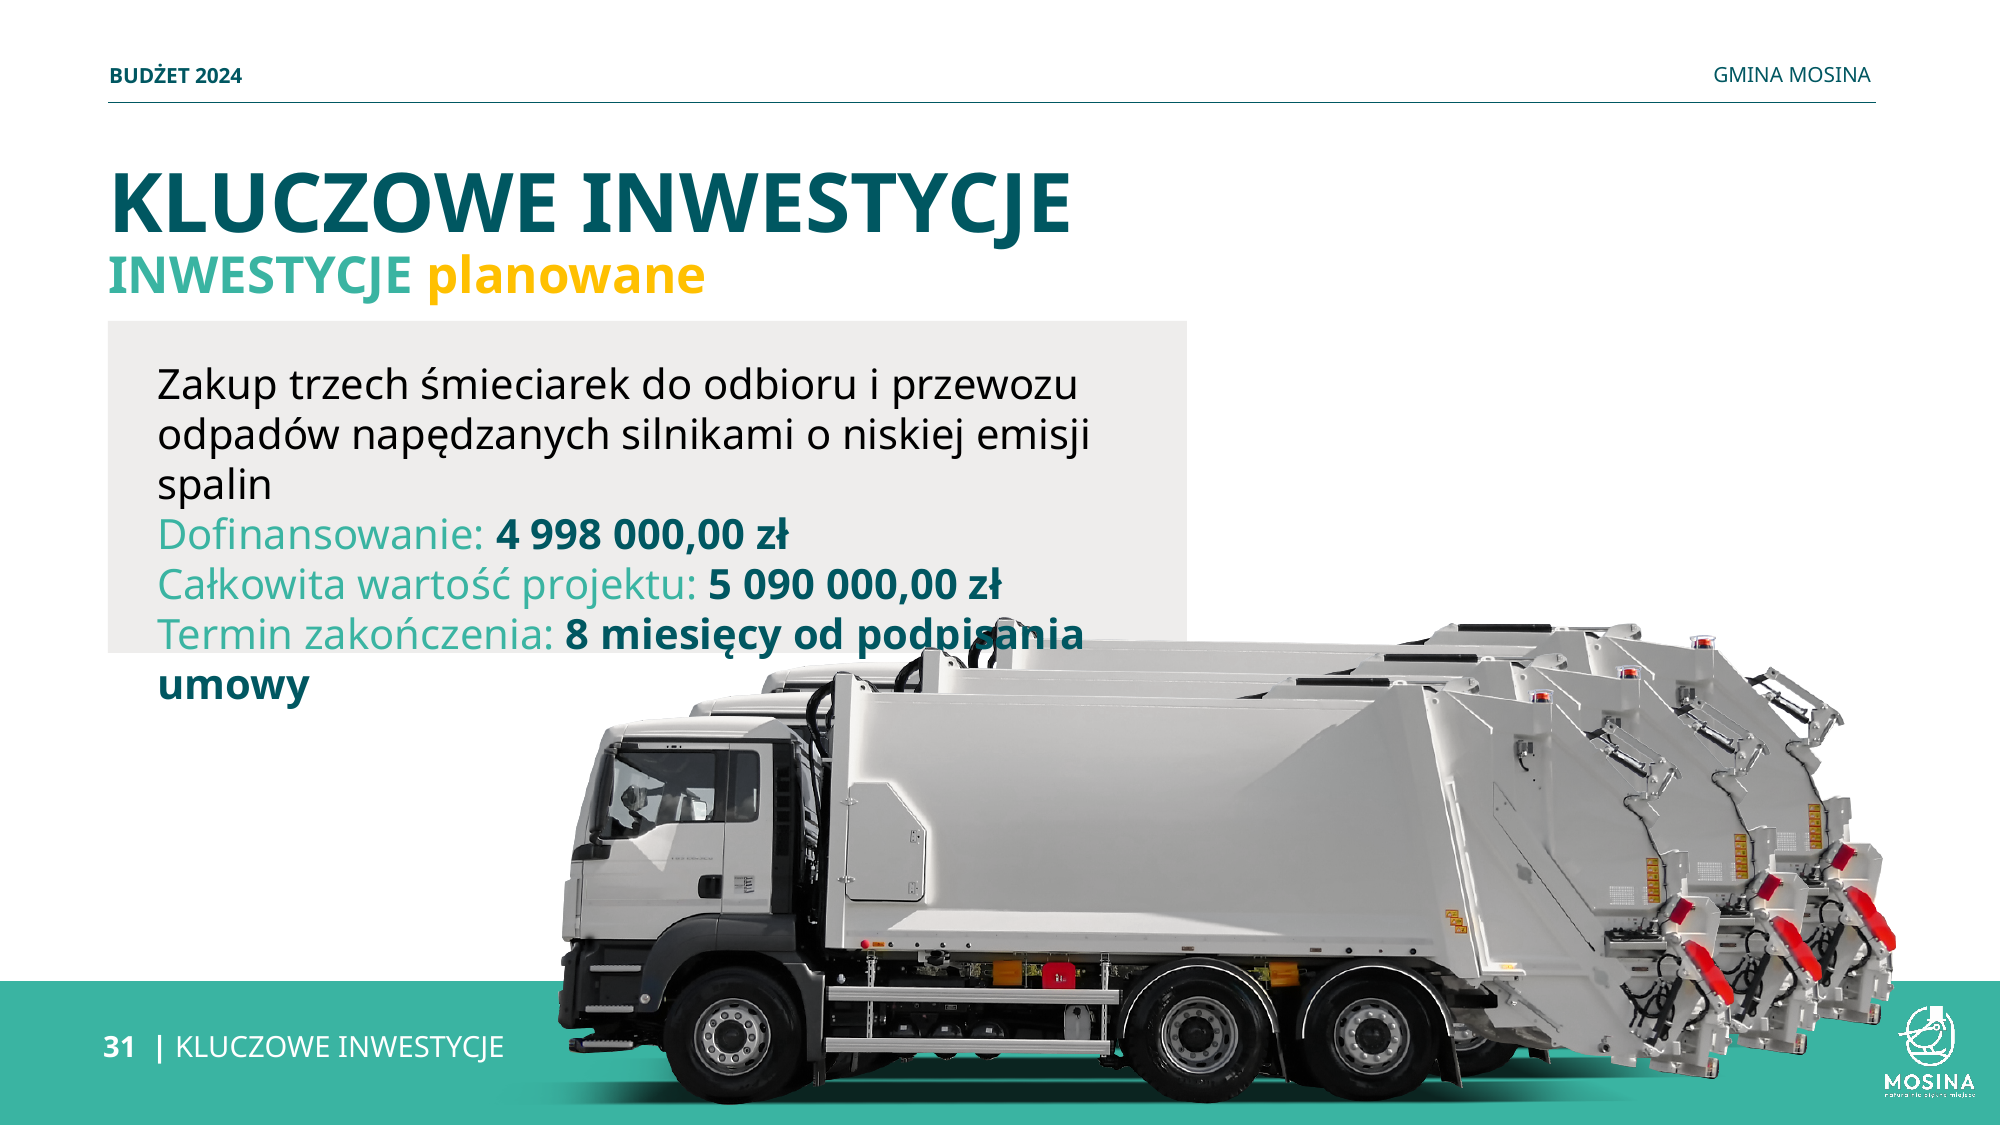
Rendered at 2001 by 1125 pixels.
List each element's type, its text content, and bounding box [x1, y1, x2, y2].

text_box BUDŻET 2024 [94, 58, 599, 118]
text_box GMINA MOSINA [1275, 57, 1887, 117]
text_box [107, 320, 1188, 654]
picture [0, 616, 2000, 1125]
picture [107, 88, 1877, 110]
text_box Zakup trzech śmieciarek do odbioru i przewozu odpadów napędzanych silnikami o niskiej emisji spalin Dofinansowanie: 4 998 000,00 zł Całkowita wartość projektu: 5 090 000,00 zł Termin zakończenia: 8 miesięcy od podpisania umowy [142, 350, 1155, 766]
title KLUCZOWE INWESTYCJE INWESTYCJE planowane [93, 152, 1892, 313]
